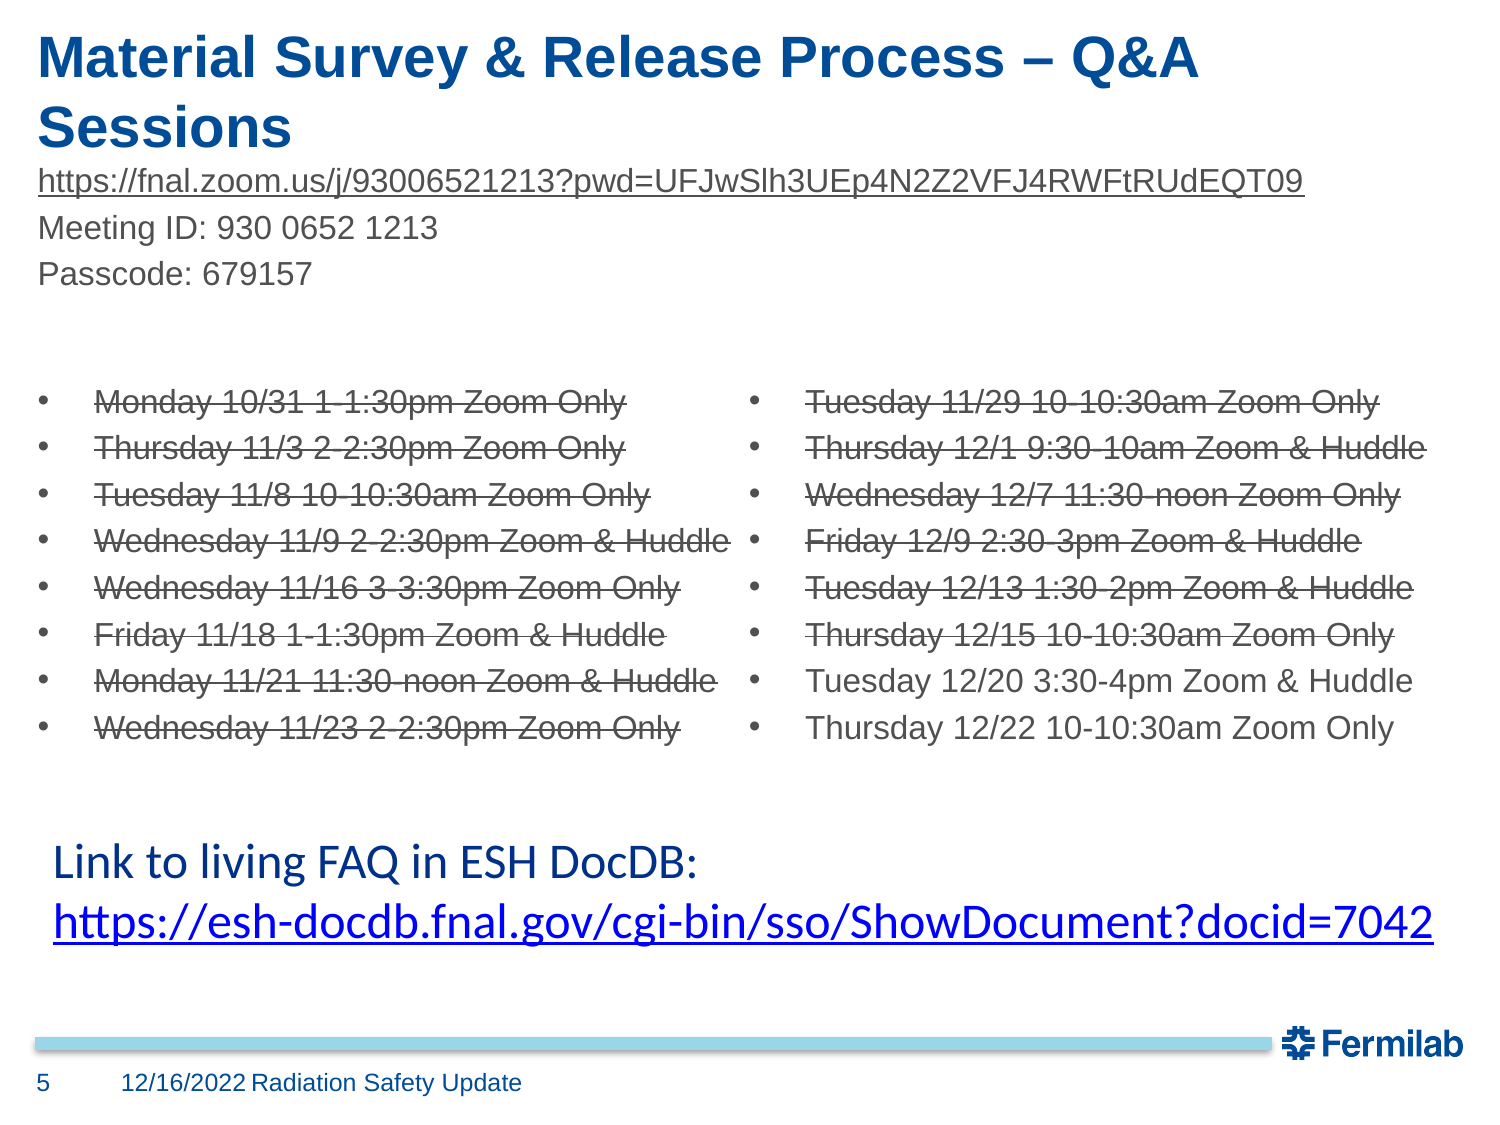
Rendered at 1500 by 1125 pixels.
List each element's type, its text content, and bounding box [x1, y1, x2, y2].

slide_number 5 [36, 1066, 105, 1106]
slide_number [120, 1066, 252, 1107]
picture [1282, 1026, 1463, 1060]
title Material Survey & Release Process – Q&A Sessions [37, 41, 1463, 160]
text_box Monday 10/31 1-1:30pm Zoom Only Thursday 11/3 2-2:30pm Zoom Only Tuesday 11/8 10-10:30am Zoom Only Wednesday 11/9 2-2:30pm Zoom & Huddle Wednesday 11/16 3-3:30pm Zoom Only Friday 11/18 1-1:30pm Zoom & Huddle Monday 11/21 11:30-noon Zoom & Huddle Wednesday 11/23 2-2:30pm Zoom Only Tuesday 11/29 10-10:30am Zoom Only Thursday 12/1 9:30-10am Zoom & Huddle Wednesday 12/7 11:30-noon Zoom Only Friday 12/9 2:30-3pm Zoom & Huddle Tuesday 12/13 1:30-2pm Zoom & Huddle Thursday 12/15 10-10:30am Zoom Only Tuesday 12/20 3:30-4pm Zoom & Huddle Thursday 12/22 10-10:30am Zoom Only [37, 379, 1461, 889]
list https://fnal.zoom.us/j/93006521213?pwd=UFJwSlh3UEp4N2Z2VFJ4RWFtRUdEQT09 Meeting ID: 930 0652 1213 Passcode: 679157 [37, 160, 1461, 379]
text_box Link to living FAQ in ESH DocDB: https://esh-docdb.fnal.gov/cgi-bin/sso/ShowDocument?docid=7042 [38, 821, 1461, 1016]
footer Radiation Safety Update [252, 1066, 1279, 1107]
